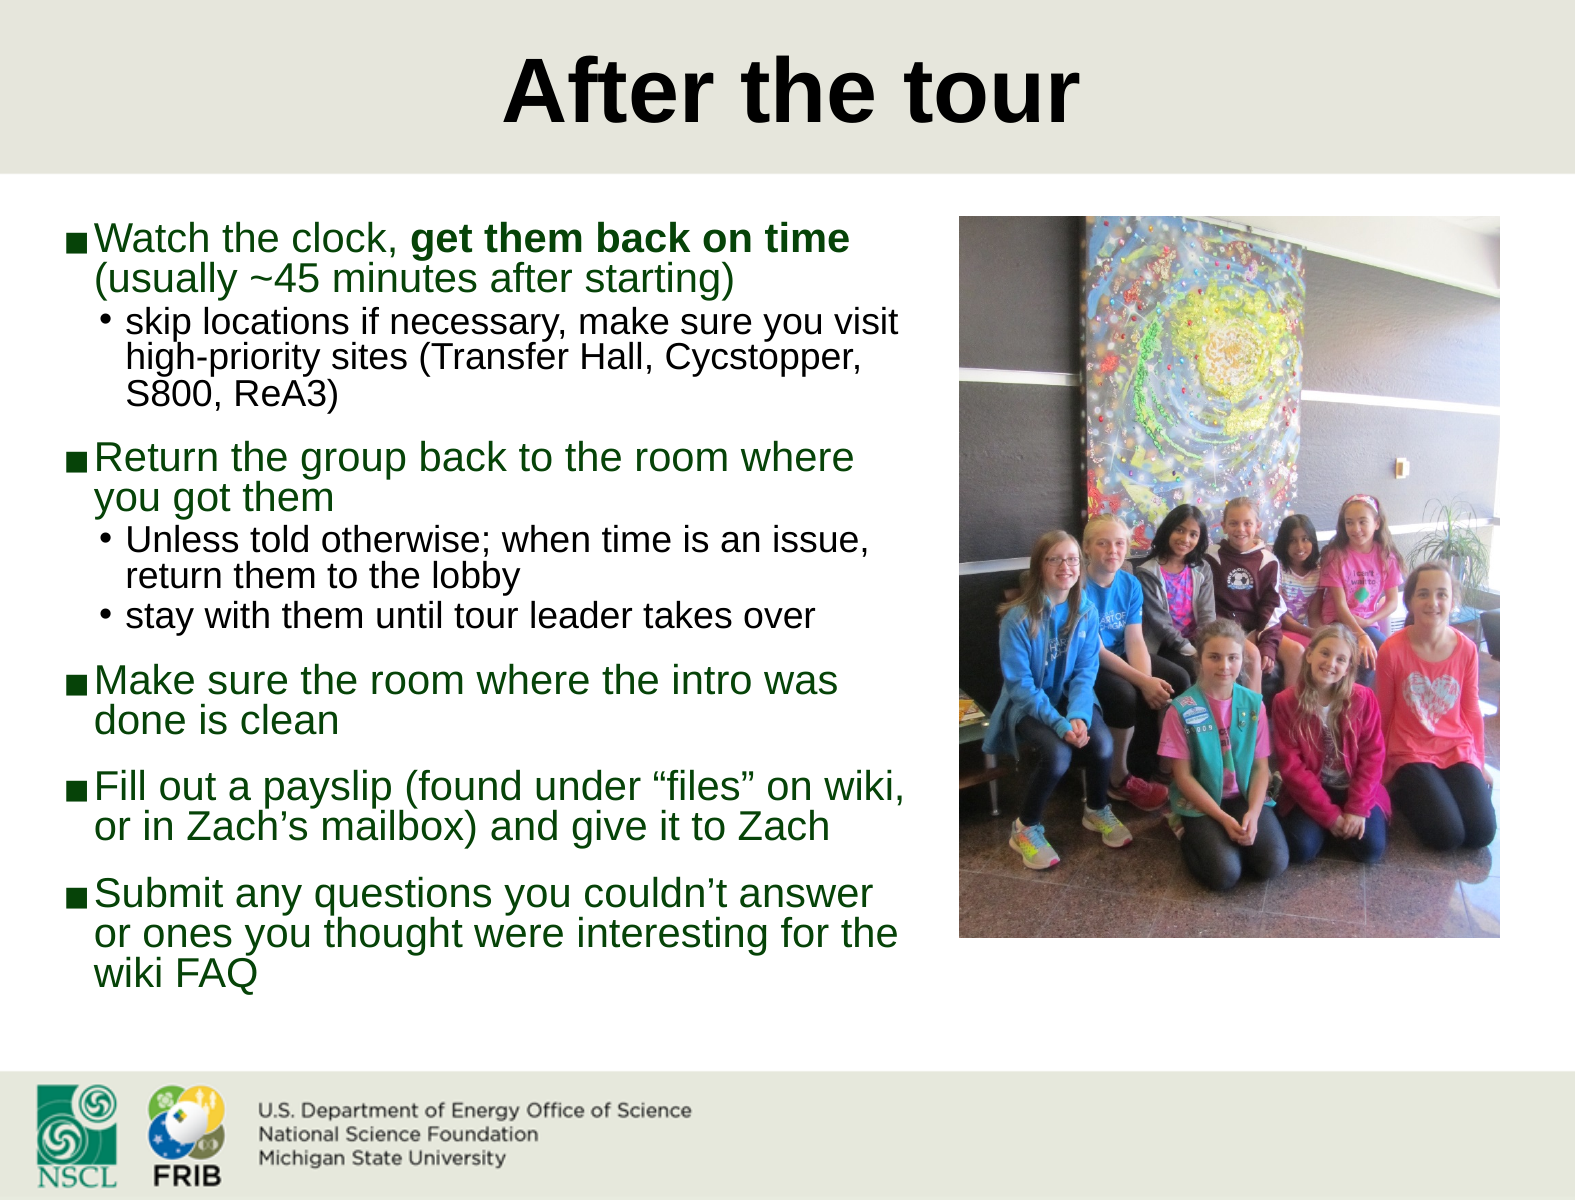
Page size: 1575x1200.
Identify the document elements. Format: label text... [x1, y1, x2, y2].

picture [0, 0, 1575, 1200]
text_box Watch the clock, get them back on time (usually ~45 minutes after starting) skip locations if necessary, make sure you visit high-priority sites (Transfer Hall, Cycstopper, S800, ReA3) Return the group back to the room where you got them Unless told otherwise; when time is an issue, return them to the lobby stay with them until tour leader takes over Make sure the room where the intro was done is clean Fill out a payslip (found under “files” on wiki, or in Zach’s mailbox) and give it to Zach Submit any questions you couldn’t answer or ones you thought were interesting for the wiki FAQ [47, 213, 931, 889]
title After the tour [112, 37, 1471, 270]
